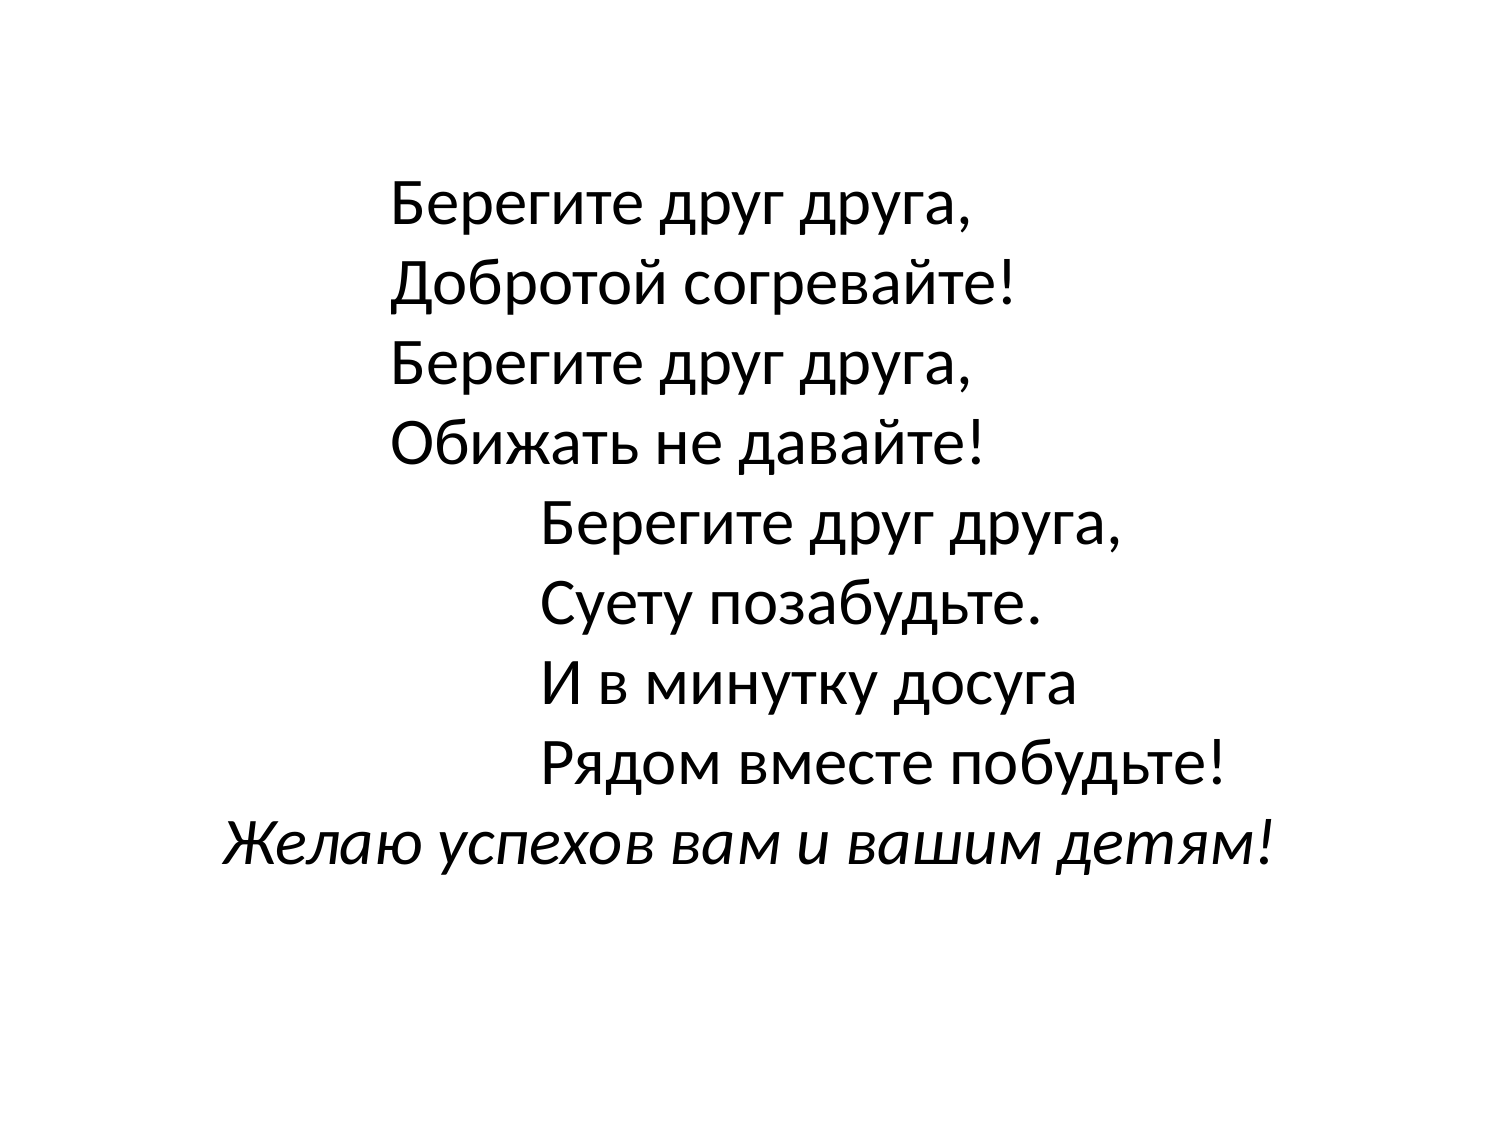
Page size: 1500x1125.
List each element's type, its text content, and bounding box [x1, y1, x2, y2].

list Берегите друг друга, Добротой согревайте! Берегите друг друга, Обижать не давайте! Берегите друг друга, Суету позабудьте. И в минутку досуга Рядом вместе побудьте! Желаю успехов вам и вашим детям! [75, 70, 1425, 1055]
